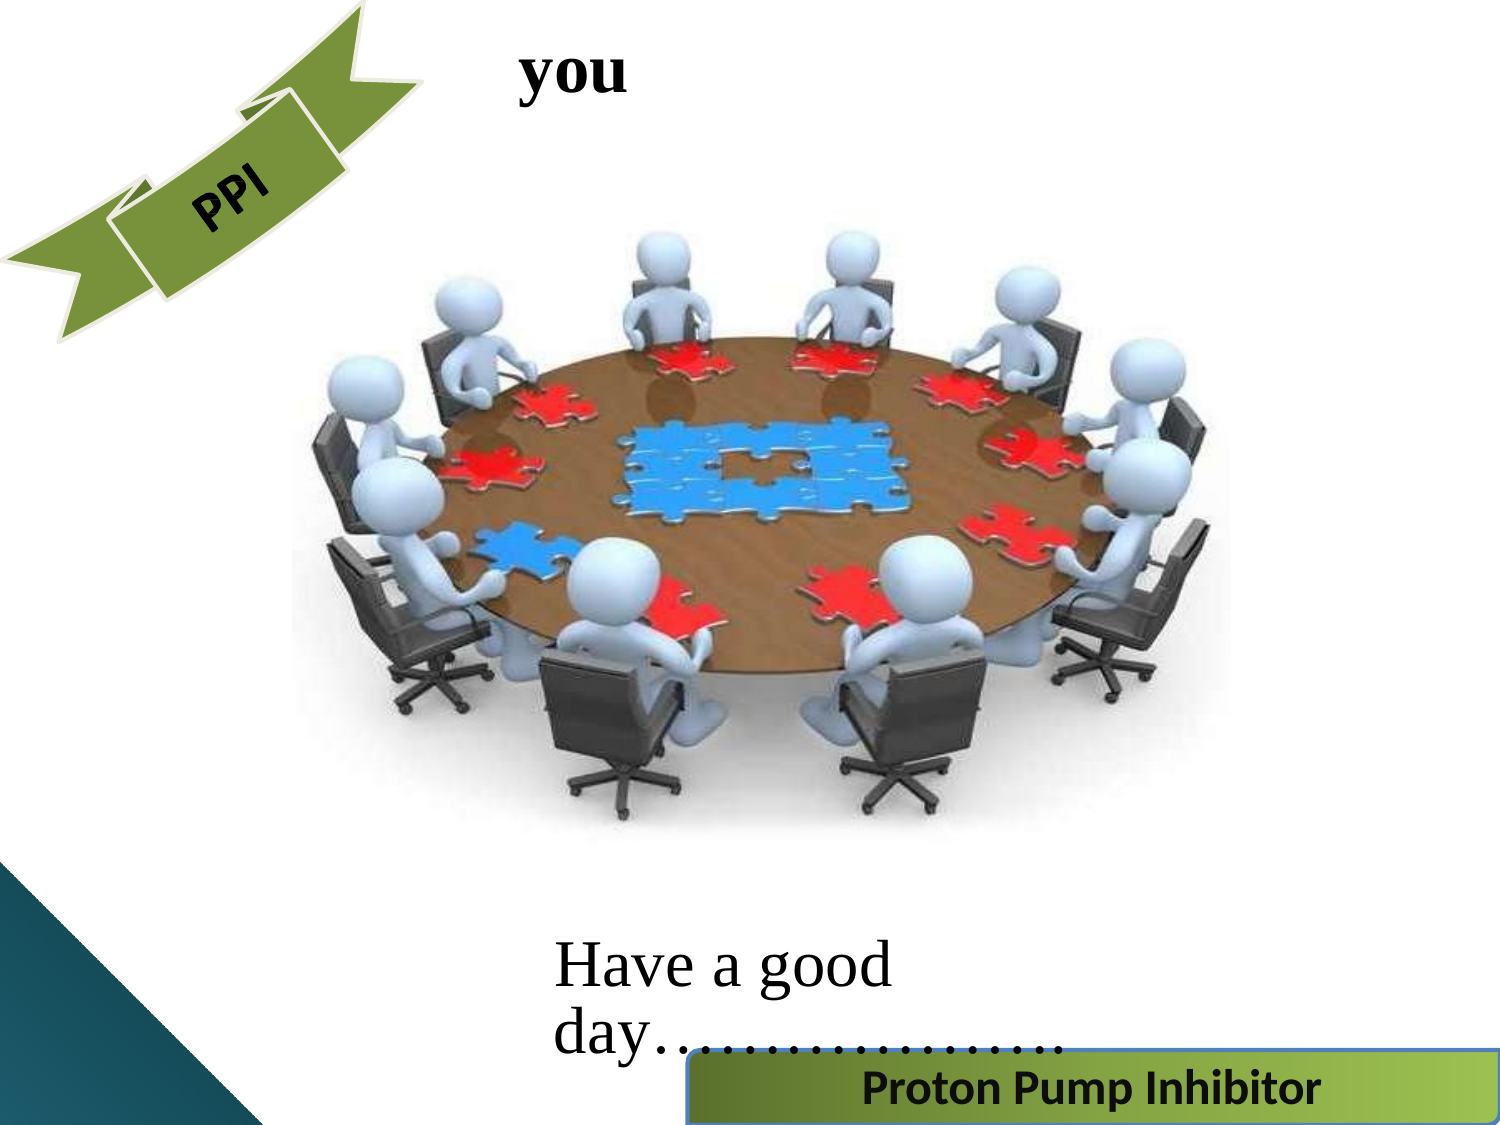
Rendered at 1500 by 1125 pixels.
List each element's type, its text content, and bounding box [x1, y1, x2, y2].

text_box day………………. Proton Pump Inhibitor [551, 997, 1328, 1115]
text_box Have a good [552, 917, 894, 997]
picture [0, 862, 263, 1125]
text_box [0, 0, 1231, 847]
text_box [685, 1047, 1500, 1125]
